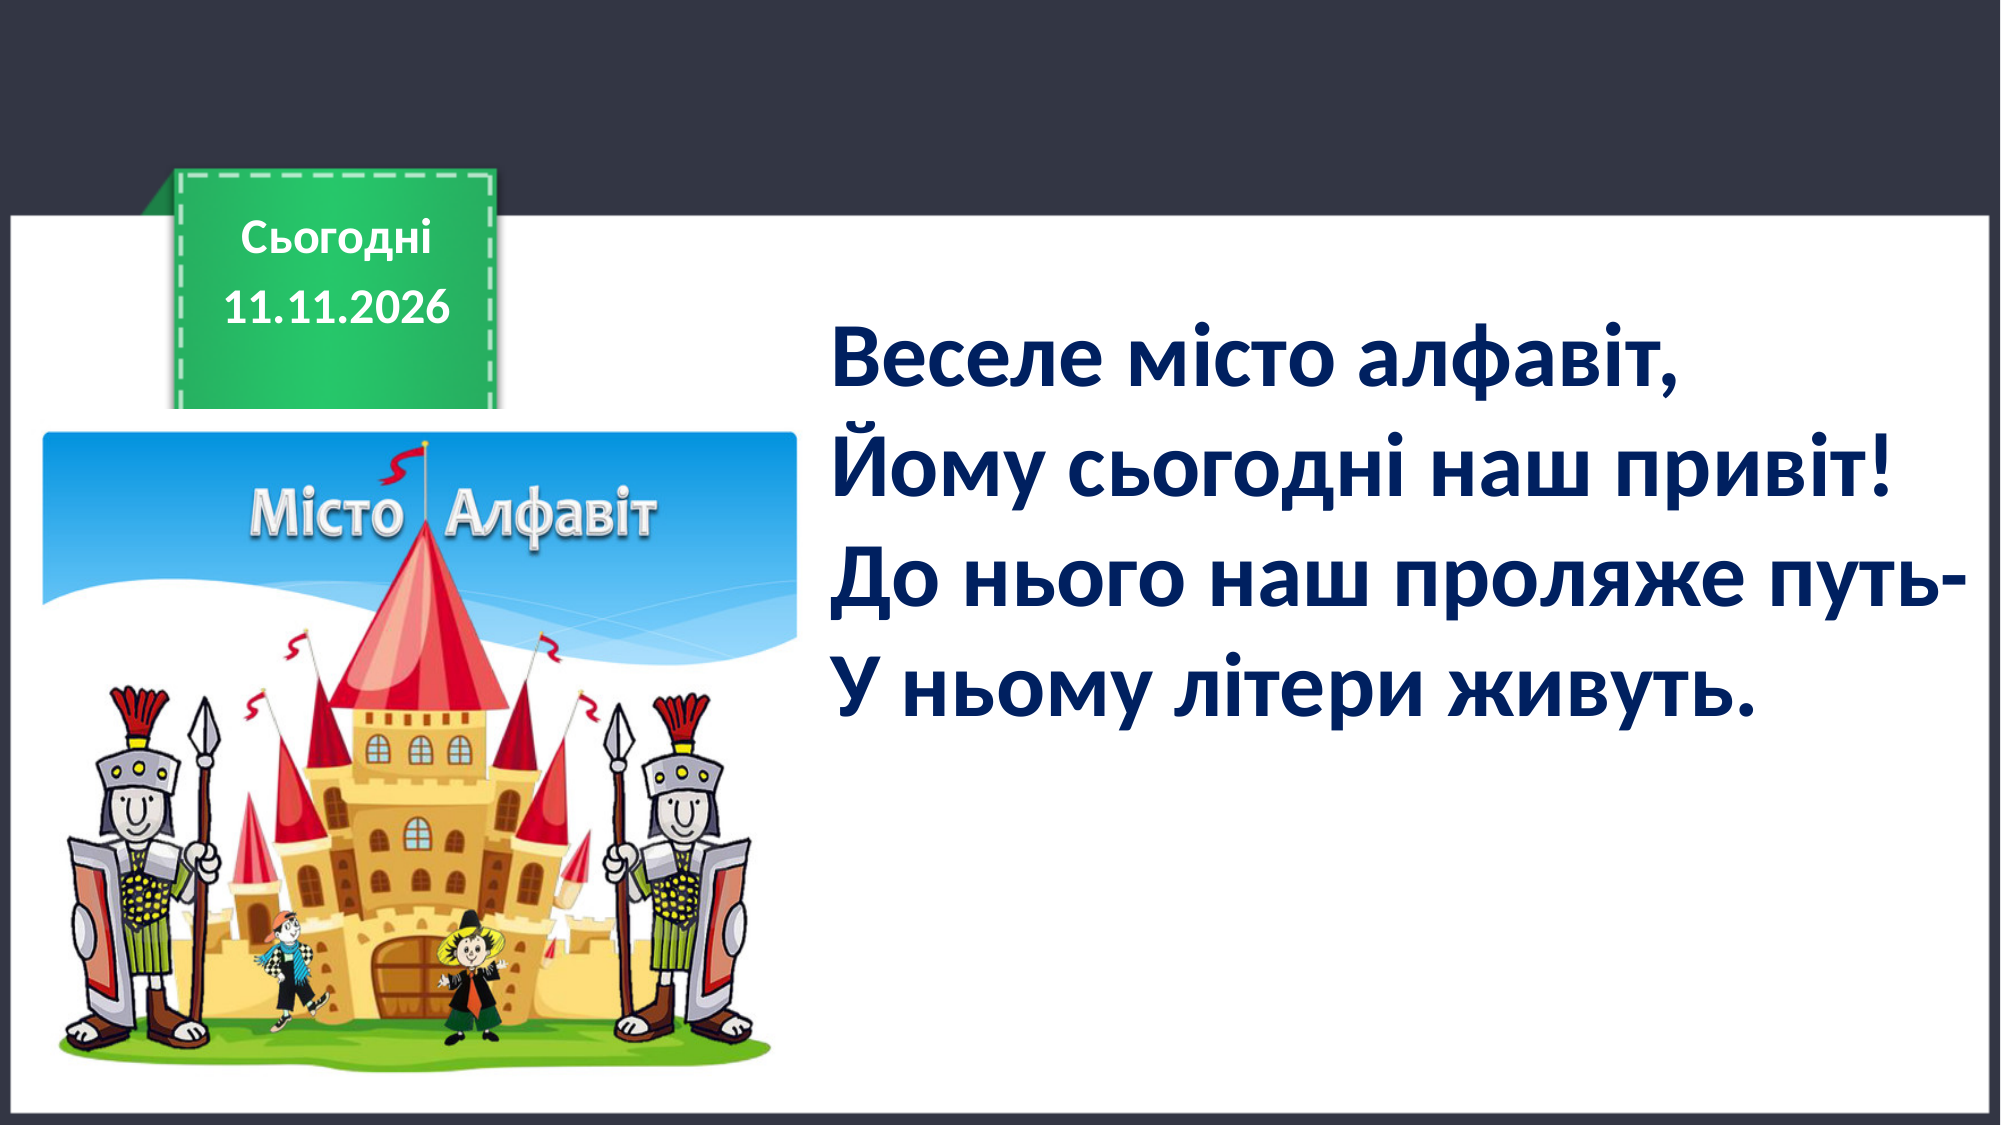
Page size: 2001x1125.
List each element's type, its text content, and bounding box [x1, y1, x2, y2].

text_box Веселе місто алфавіт, Йому сьогодні наш привіт! До нього наш проляже путь- У ньому літери живуть. [815, 287, 2000, 743]
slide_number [206, 272, 467, 334]
text_box Сьогодні [227, 196, 477, 272]
picture [0, 0, 2001, 1125]
